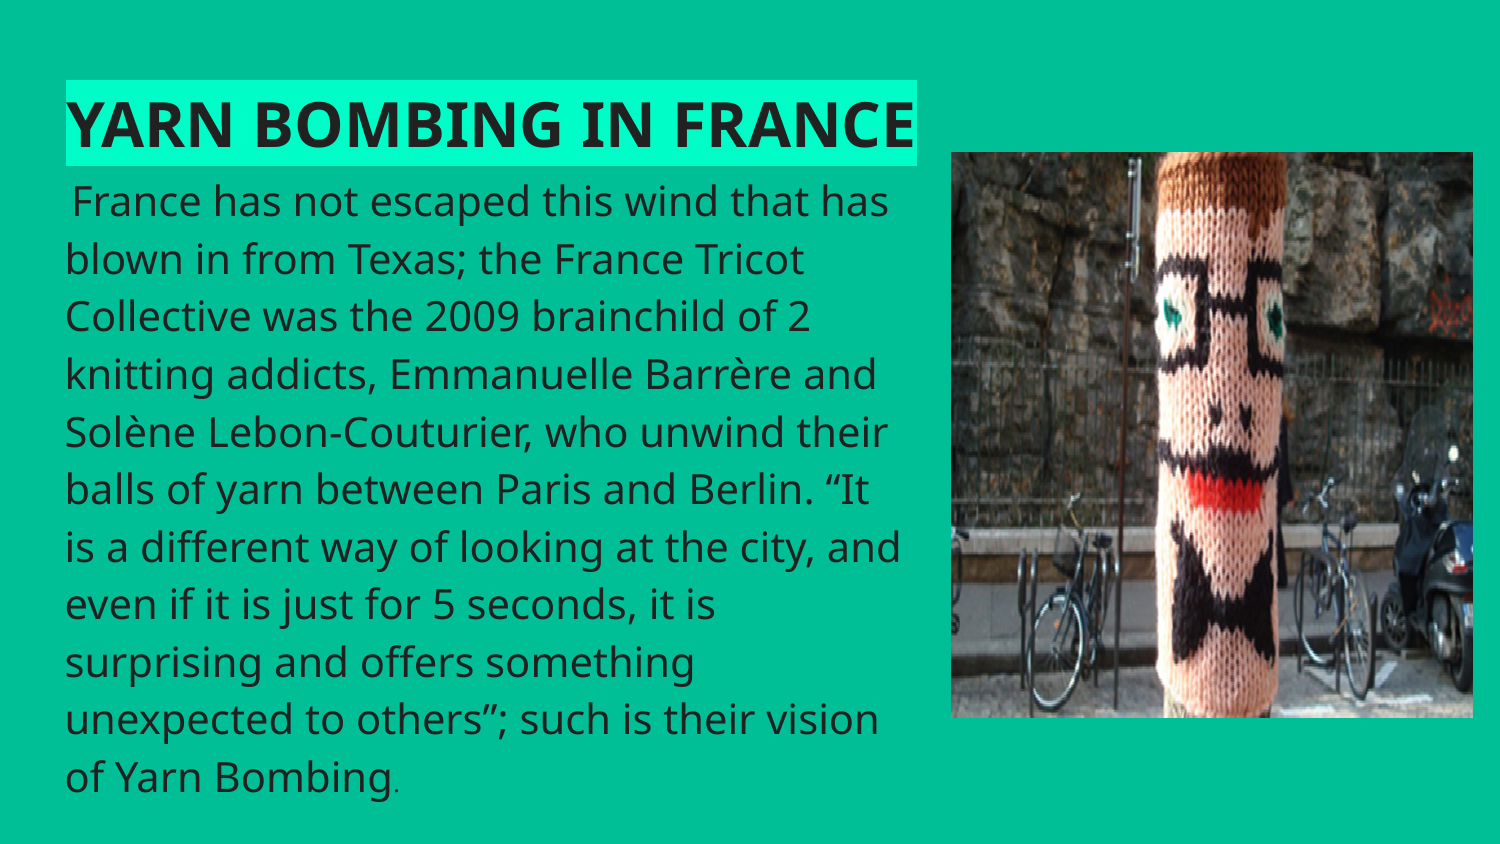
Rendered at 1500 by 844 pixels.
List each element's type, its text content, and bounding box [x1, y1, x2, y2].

title YARN BOMBING IN FRANCE [51, 30, 1277, 175]
list France has not escaped this wind that has blown in from Texas; the France Tricot Collective was the 2009 brainchild of 2 knitting addicts, Emmanuelle Barrère and Solène Lebon-Couturier, who unwind their balls of yarn between Paris and Berlin. “It is a different way of looking at the city, and even if it is just for 5 seconds, it is surprising and offers something unexpected to others”; such is their vision of Yarn Bombing. [24, 152, 925, 750]
picture [950, 152, 1473, 718]
